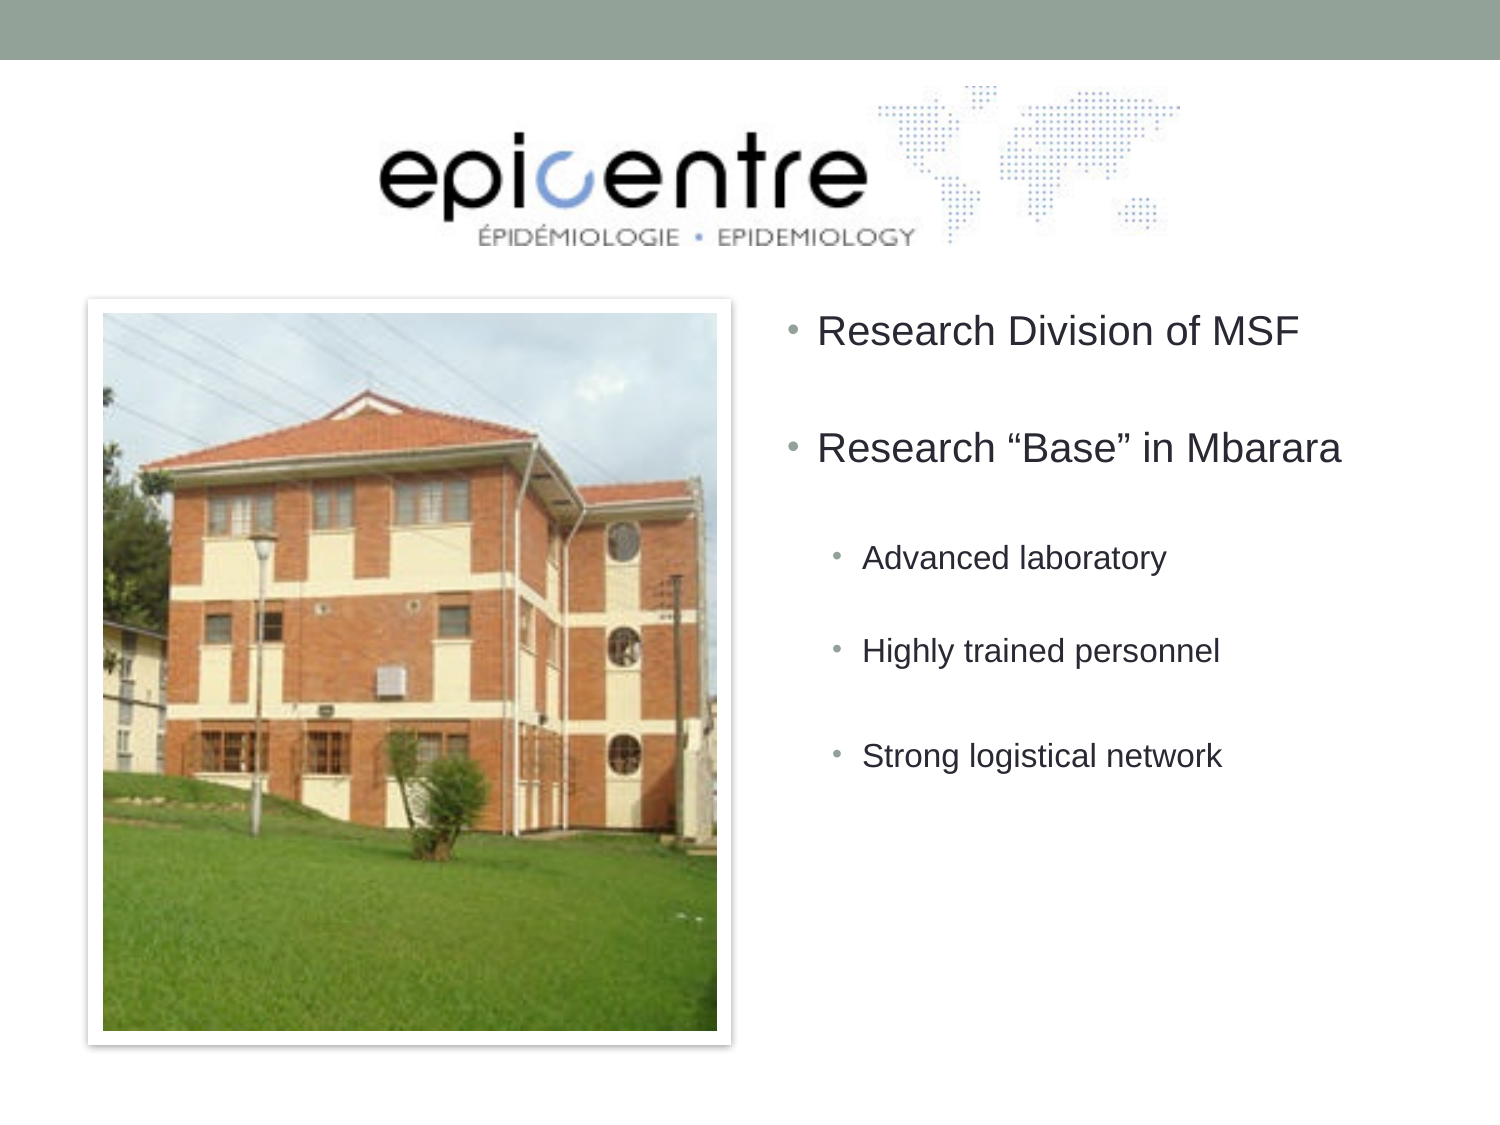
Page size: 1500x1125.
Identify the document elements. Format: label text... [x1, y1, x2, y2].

text_box Research Division of MSF Research “Base” in Mbarara Advanced laboratory Highly trained personnel Strong logistical network [772, 296, 1435, 1071]
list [378, 72, 1180, 261]
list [102, 313, 717, 1031]
